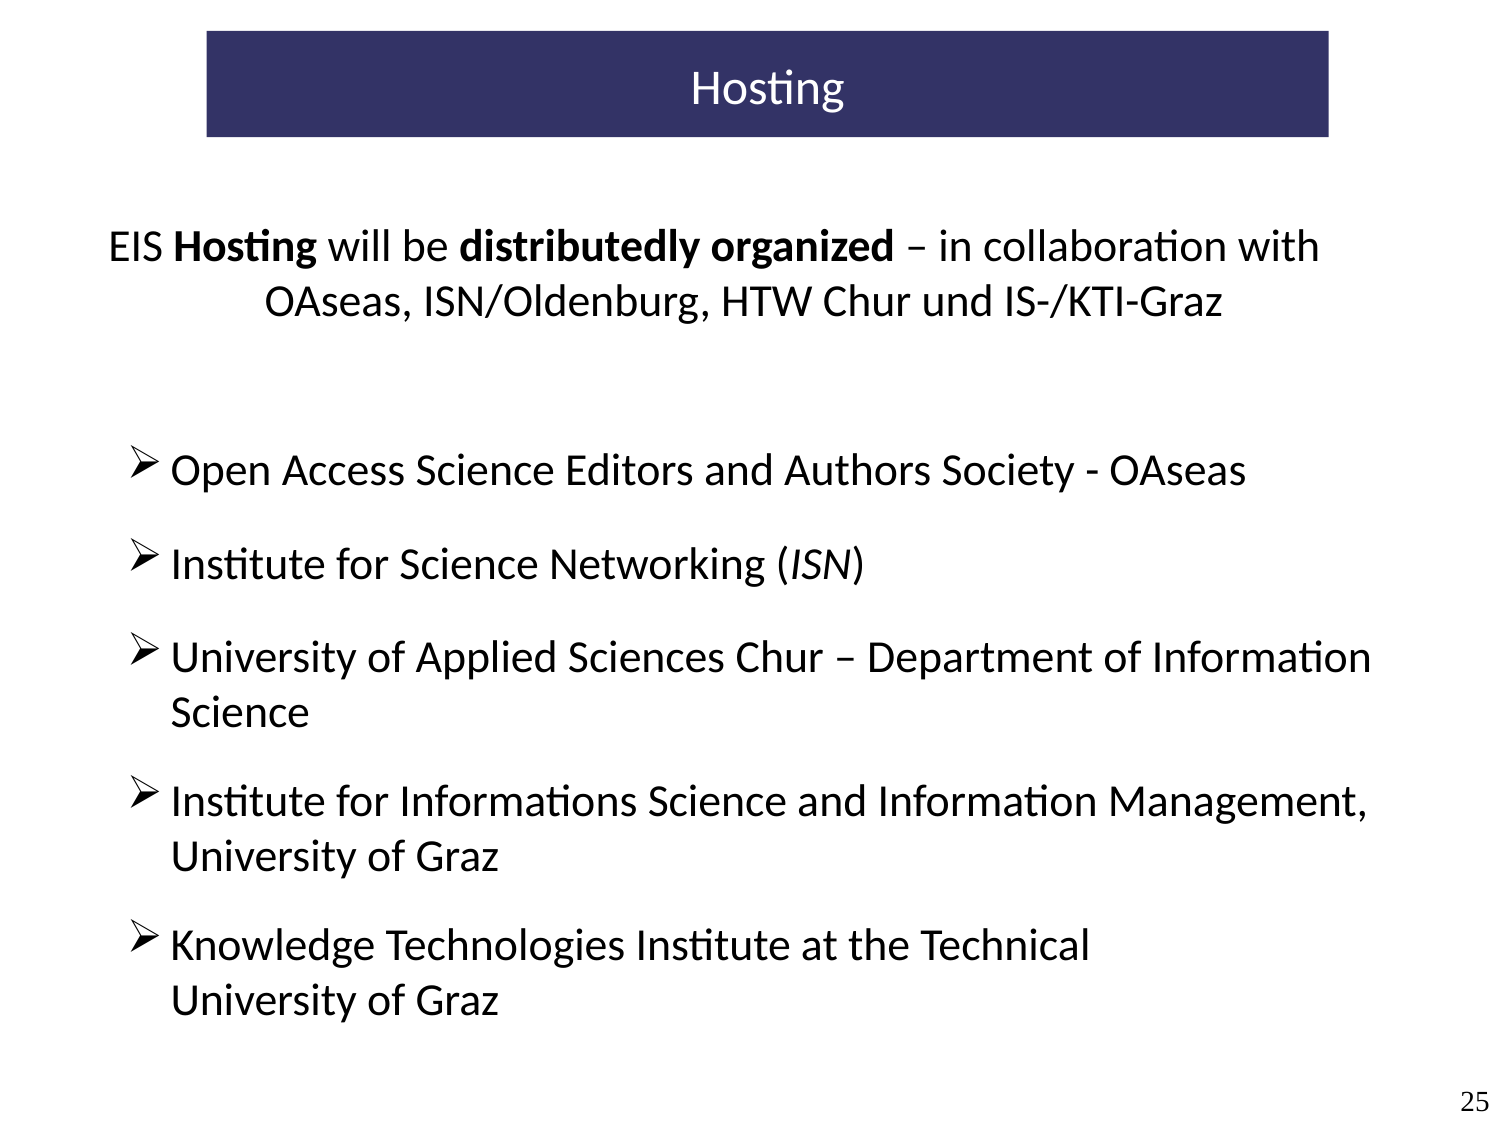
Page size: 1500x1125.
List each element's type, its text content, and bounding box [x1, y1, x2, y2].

text_box University of Applied Sciences Chur – Department of Information Science [112, 619, 1400, 744]
text_box Knowledge Technologies Institute at the Technical University of Graz [112, 907, 1294, 1032]
text_box Institute for Informations Science and Information Management, University of Graz [112, 763, 1400, 888]
text_box Institute for Science Networking (ISN) [112, 525, 1400, 596]
title Hosting [206, 30, 1329, 138]
text_box Open Access Science Editors and Authors Society - OAseas [112, 432, 1376, 503]
text_box EIS Hosting will be distributedly organized – in collaboration with OAseas, ISN/Oldenburg, HTW Chur und IS-/KTI-Graz [76, 208, 1353, 333]
